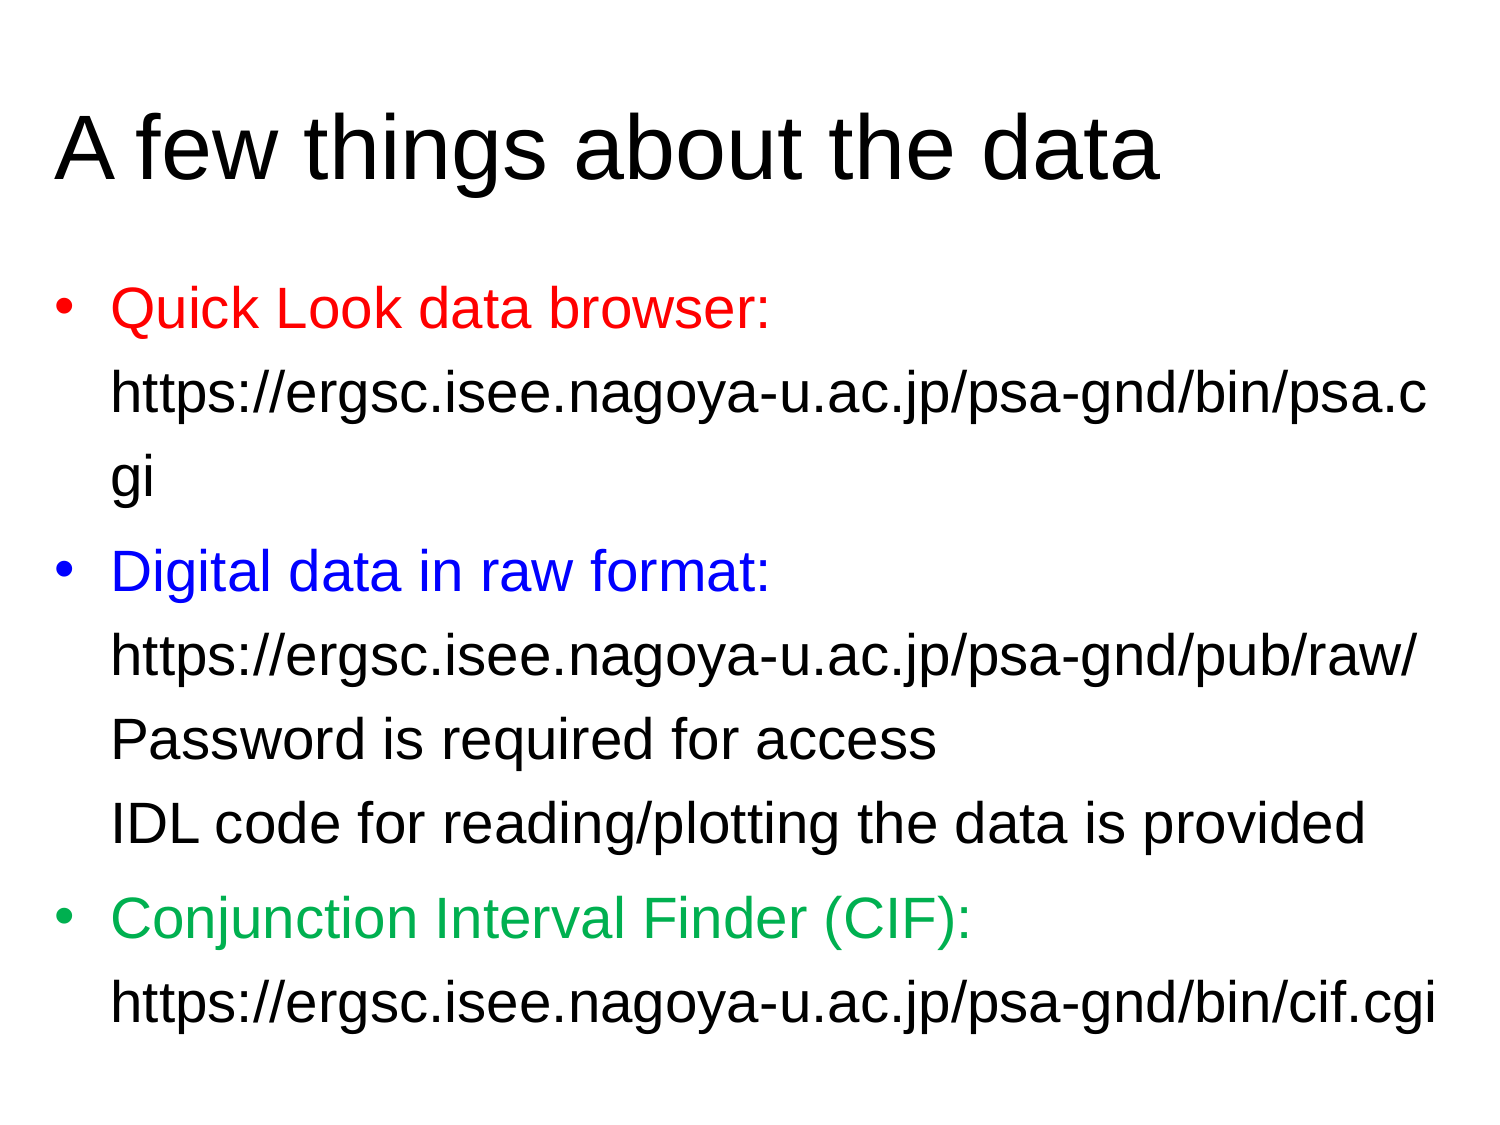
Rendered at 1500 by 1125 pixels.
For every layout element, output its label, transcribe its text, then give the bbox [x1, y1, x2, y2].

list Quick Look data browser: https://ergsc.isee.nagoya-u.ac.jp/psa-gnd/bin/psa.cgi Digital data in raw format: https://ergsc.isee.nagoya-u.ac.jp/psa-gnd/pub/raw/ Password is required for access IDL code for reading/plotting the data is provided Conjunction Interval Finder (CIF): https://ergsc.isee.nagoya-u.ac.jp/psa-gnd/bin/cif.cgi [39, 248, 1459, 1108]
title A few things about the data [39, 49, 1488, 237]
